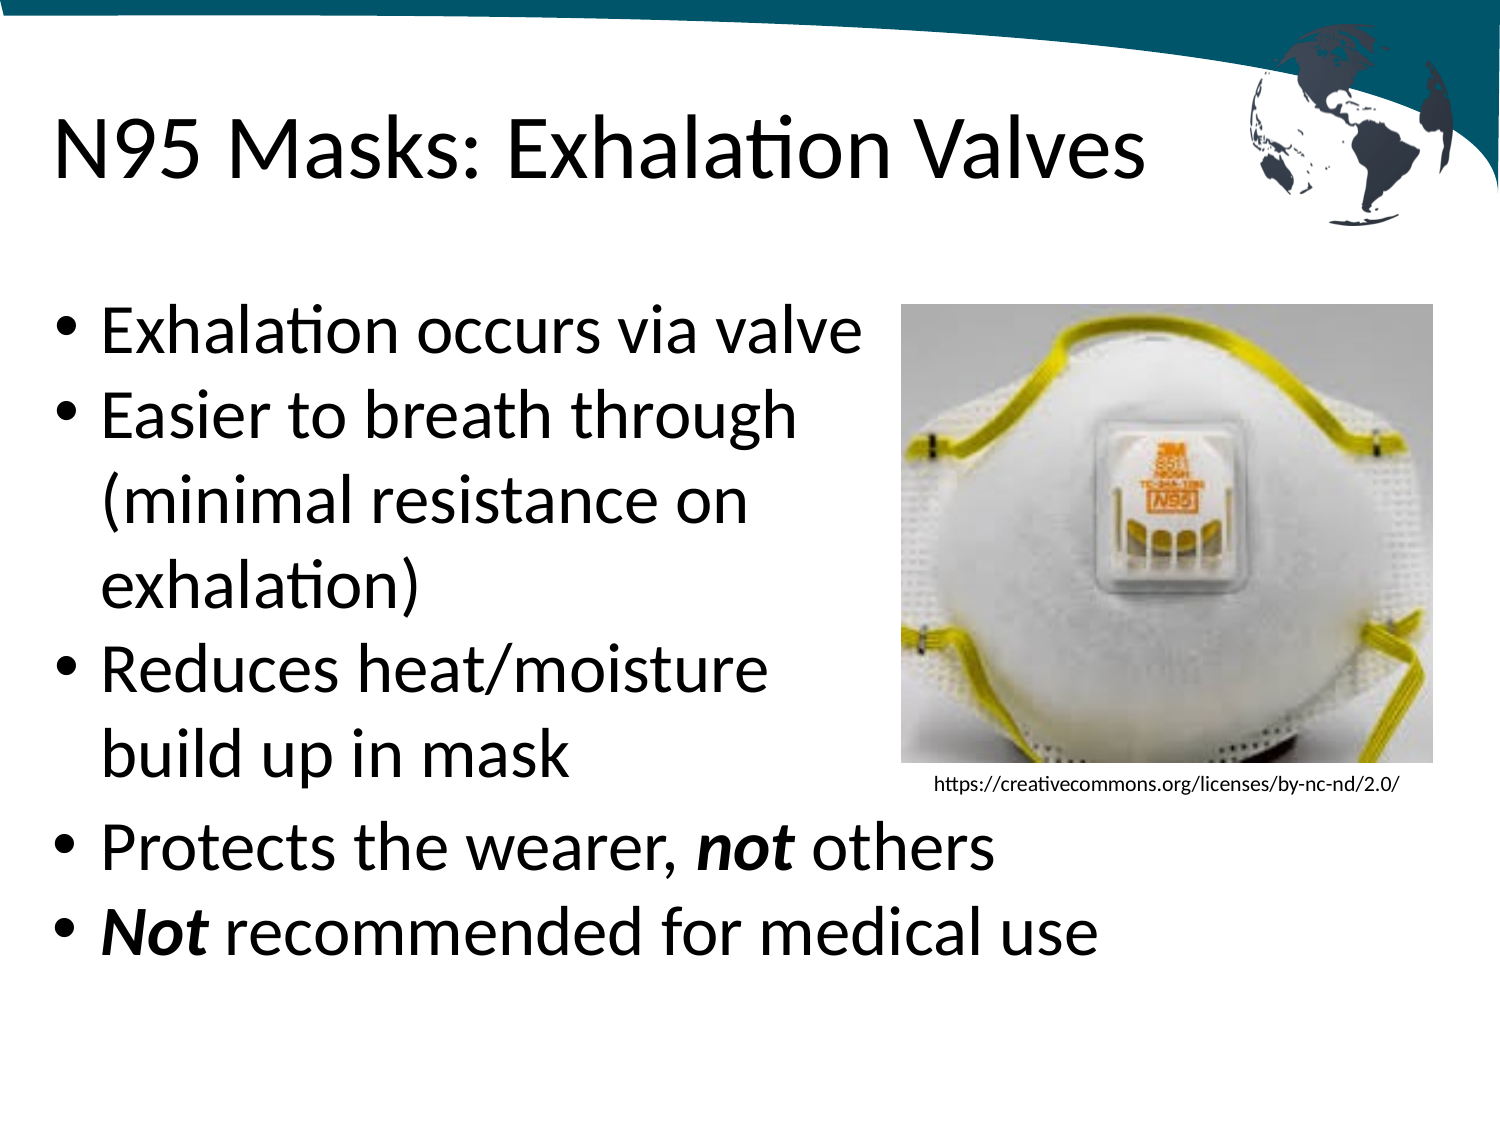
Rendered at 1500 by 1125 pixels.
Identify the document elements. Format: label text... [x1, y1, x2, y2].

title N95 Masks: Exhalation Valves [37, 59, 1397, 238]
picture [901, 304, 1433, 763]
text_box Protects the wearer, not others Not recommended for medical use [37, 792, 1347, 1023]
list Exhalation occurs via valve Easier to breath through (minimal resistance on exhalation) Reduces heat/moisture build up in mask [37, 275, 938, 688]
text_box https://creativecommons.org/licenses/by-nc-nd/2.0/ [901, 763, 1433, 804]
